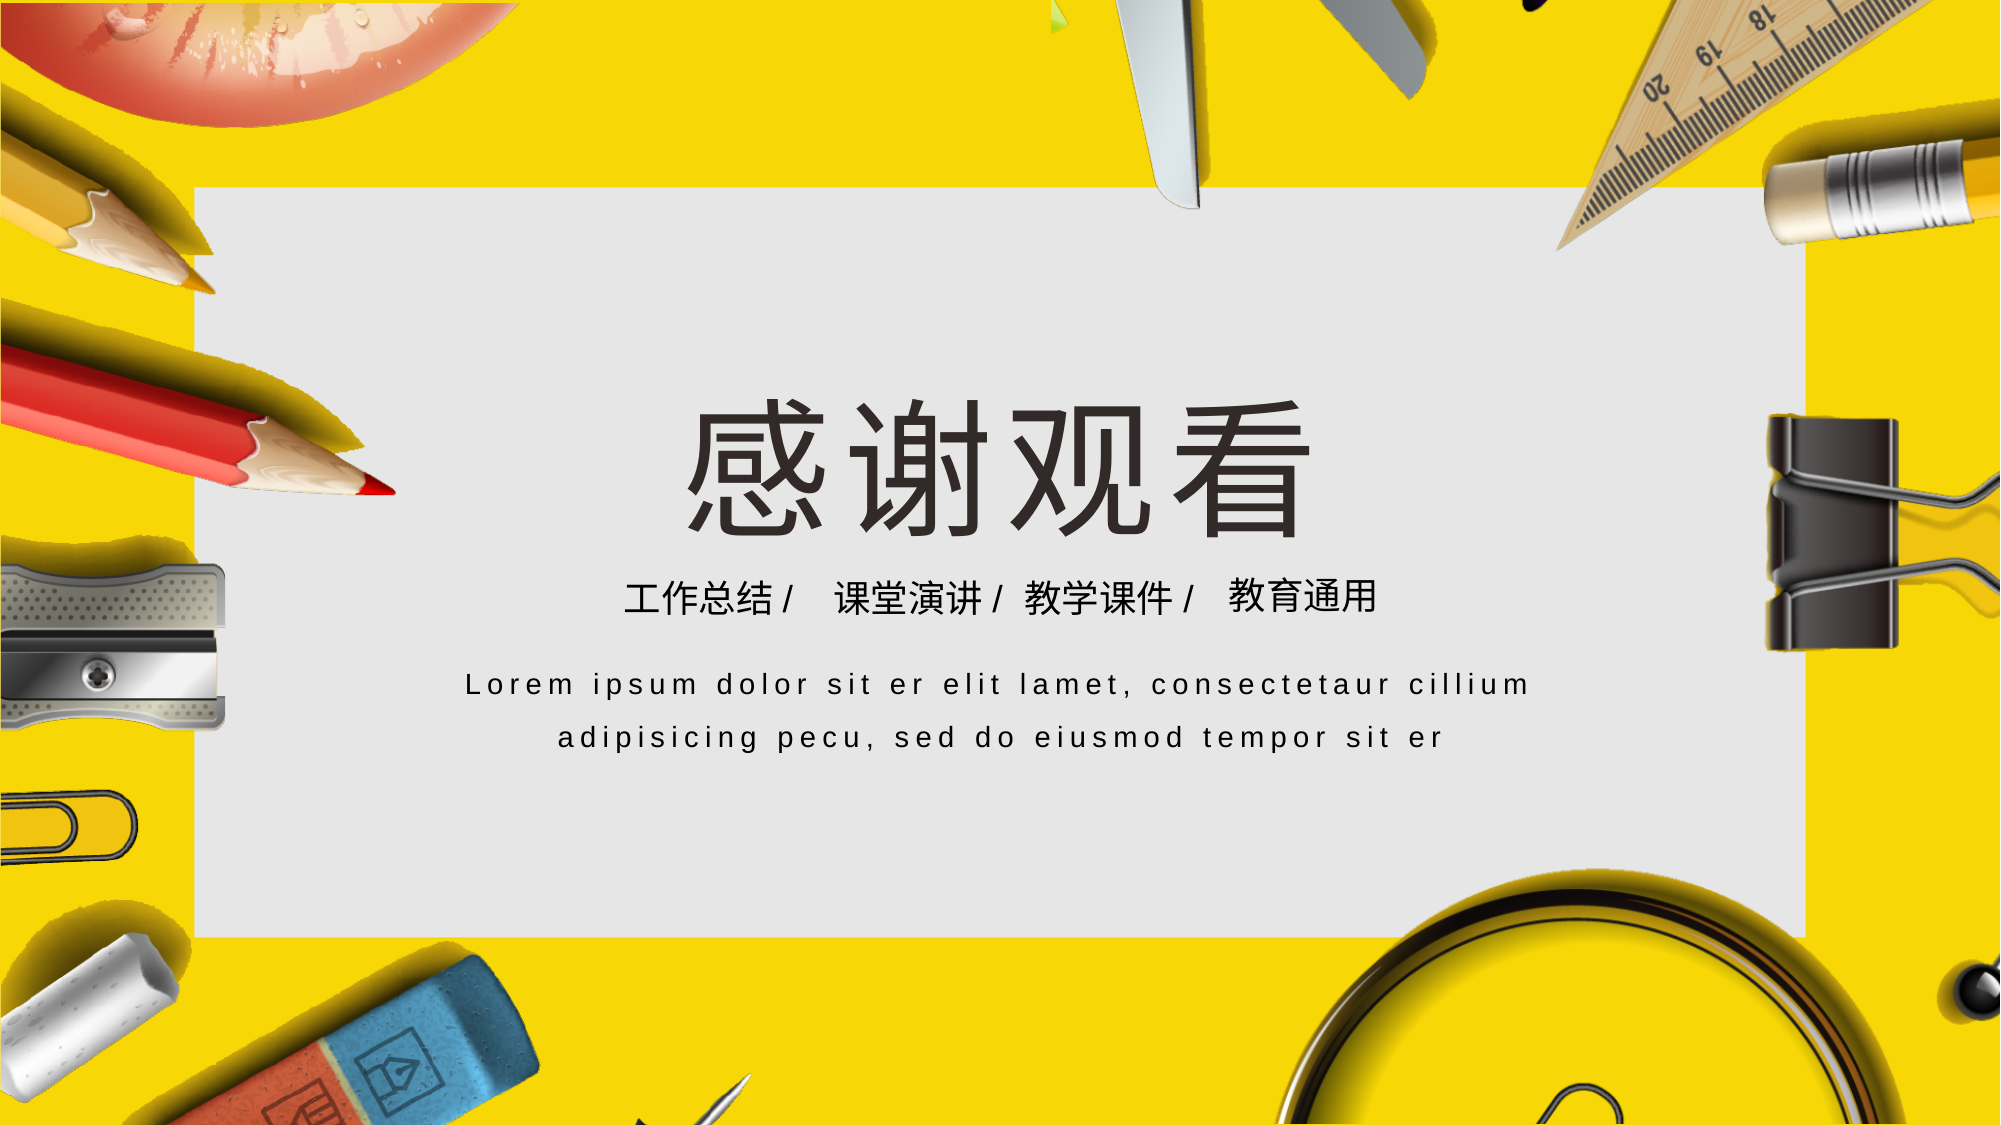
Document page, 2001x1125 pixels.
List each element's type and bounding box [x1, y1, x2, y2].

text_box [359, 368, 1641, 757]
text_box [0, 0, 2000, 1125]
